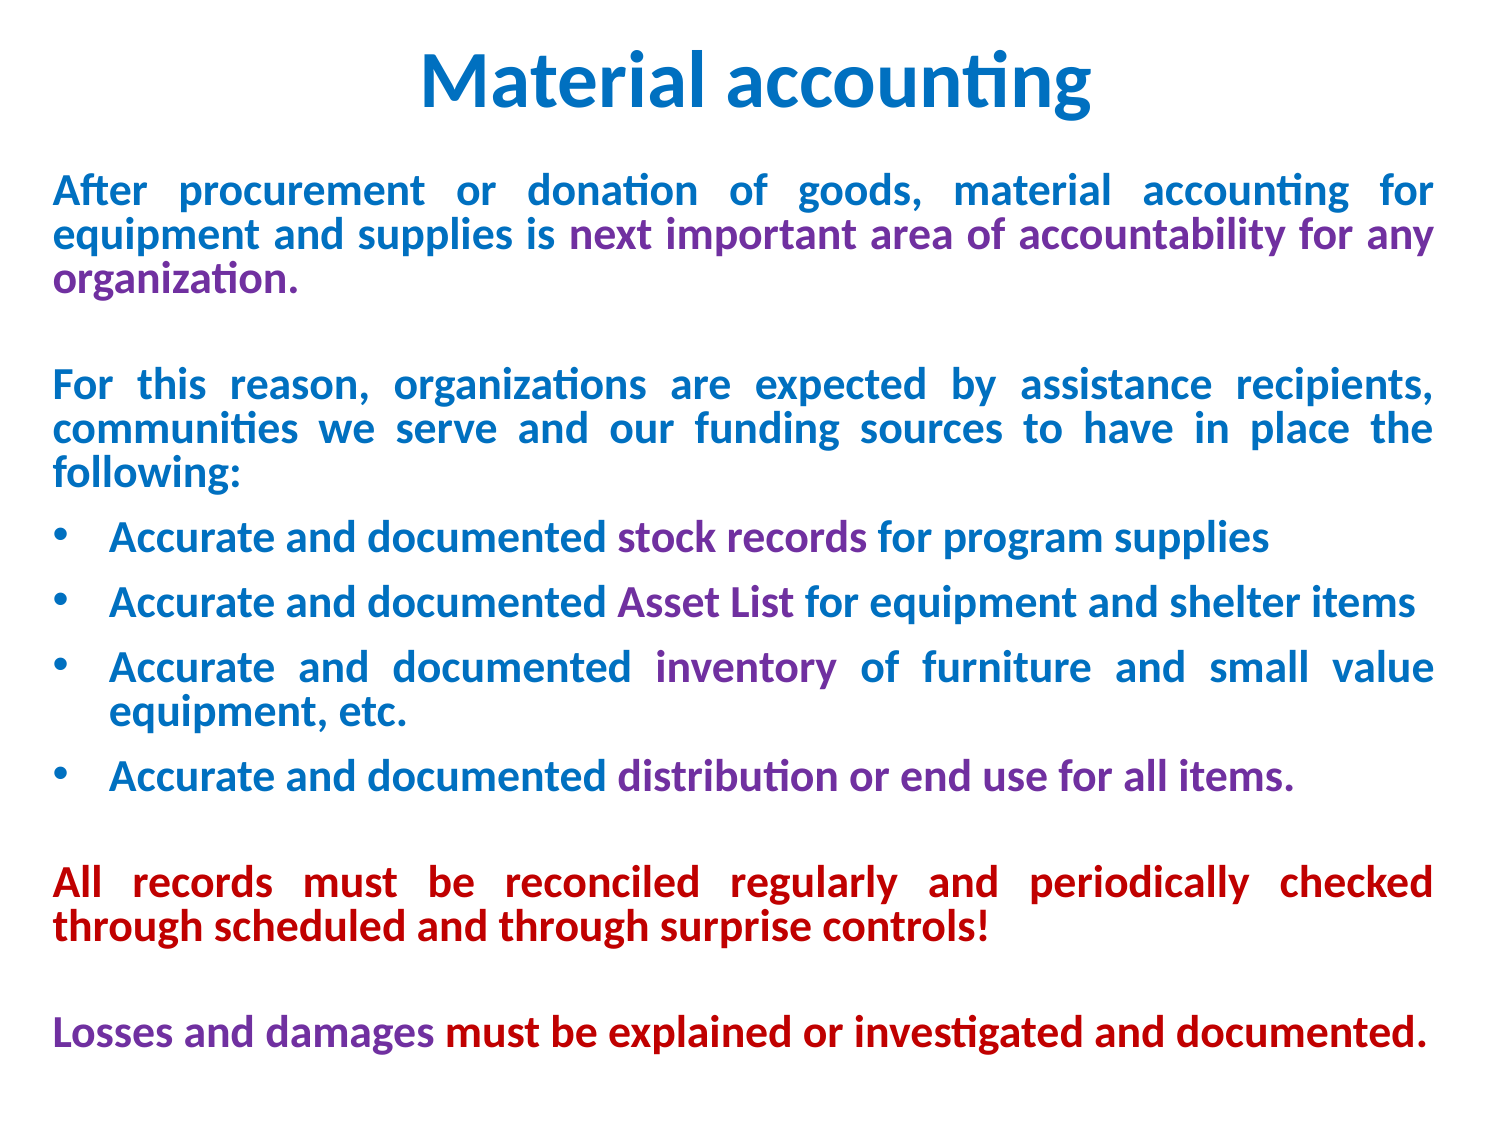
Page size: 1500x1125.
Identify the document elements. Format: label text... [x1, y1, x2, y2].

title Material accounting [37, 0, 1475, 150]
list After procurement or donation of goods, material accounting for equipment and supplies is next important area of accountability for any organization. For this reason, organizations are expected by assistance recipients, communities we serve and our funding sources to have in place the following: Accurate and documented stock records for program supplies Accurate and documented Asset List for equipment and shelter items Accurate and documented inventory of furniture and small value equipment, etc. Accurate and documented distribution or end use for all items. All records must be reconciled regularly and periodically checked through scheduled and through surprise controls! Losses and damages must be explained or investigated and documented. [37, 162, 1450, 1093]
